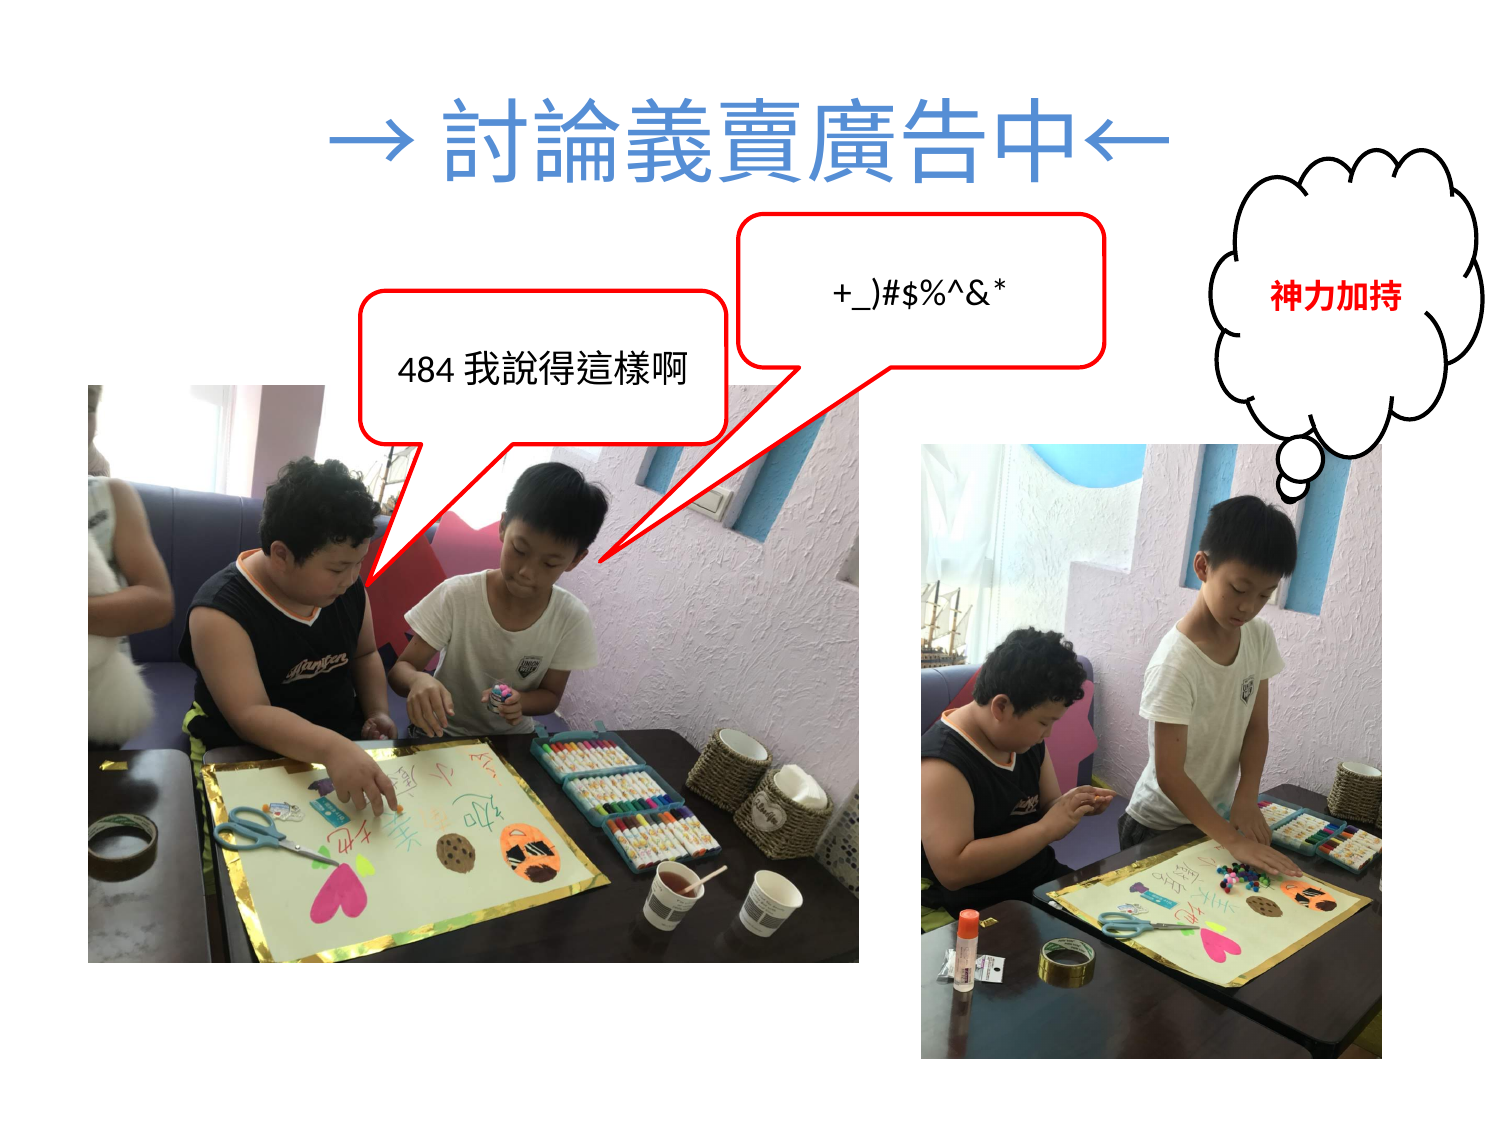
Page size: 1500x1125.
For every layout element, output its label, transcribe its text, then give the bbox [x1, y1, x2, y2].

picture [88, 385, 859, 963]
text_box 神力加持 [1208, 147, 1485, 443]
title →討論義賣廣告中← [0, 45, 1500, 233]
picture [920, 444, 1382, 1059]
text_box 484我說得這樣啊 [358, 288, 729, 383]
text_box +_)#$%^&* [736, 211, 1107, 390]
